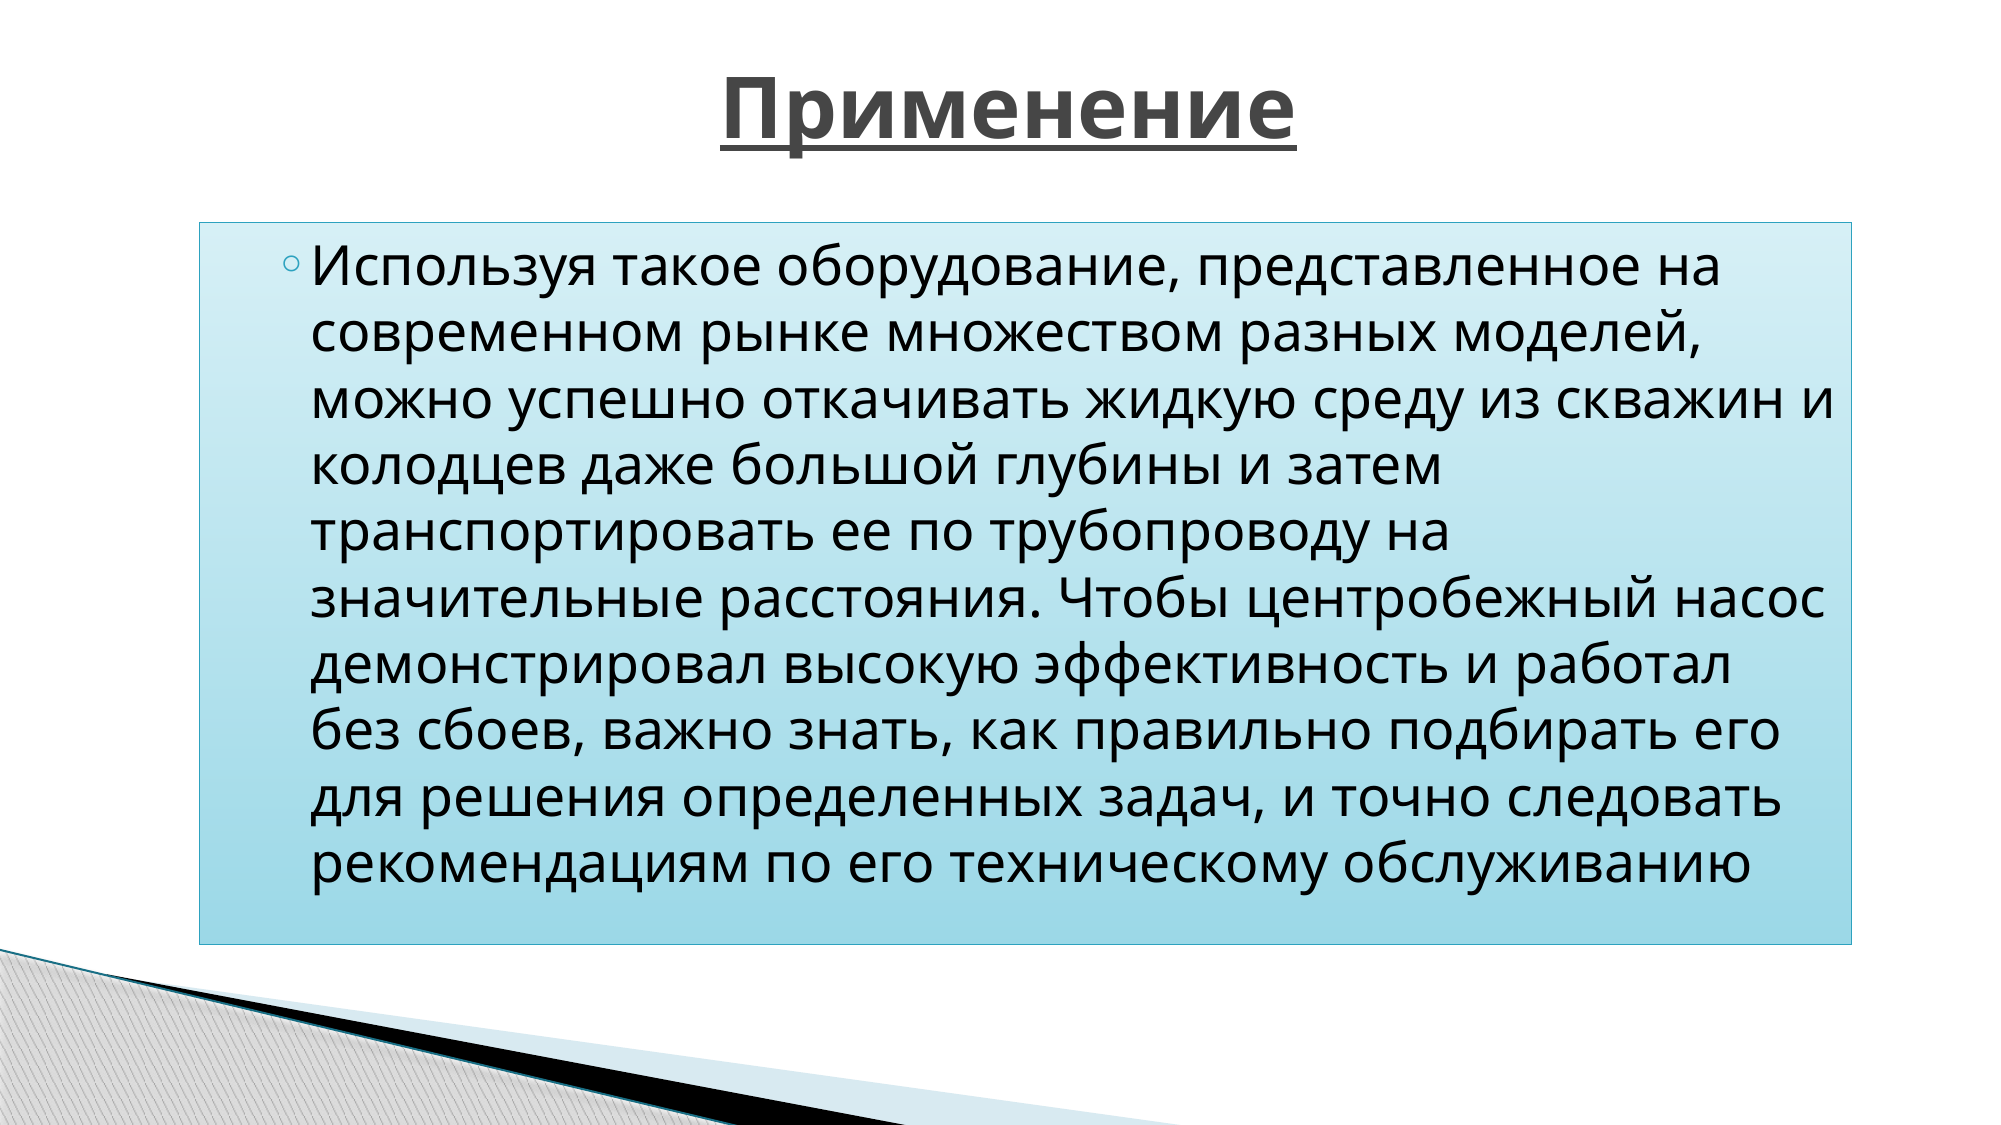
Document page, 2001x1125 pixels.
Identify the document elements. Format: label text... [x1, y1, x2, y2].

title Применение [137, 41, 1880, 168]
list Используя такое оборудование, представленное на современном рынке множеством разных моделей, можно успешно откачивать жидкую среду из скважин и колодцев даже большой глубины и затем транспортировать ее по трубопроводу на значительные расстояния. Чтобы центробежный насос демонстрировал высокую эффективность и работал без сбоев, важно знать, как правильно подбирать его для решения определенных задач, и точно следовать рекомендациям по его техническому обслуживанию [199, 222, 1852, 945]
